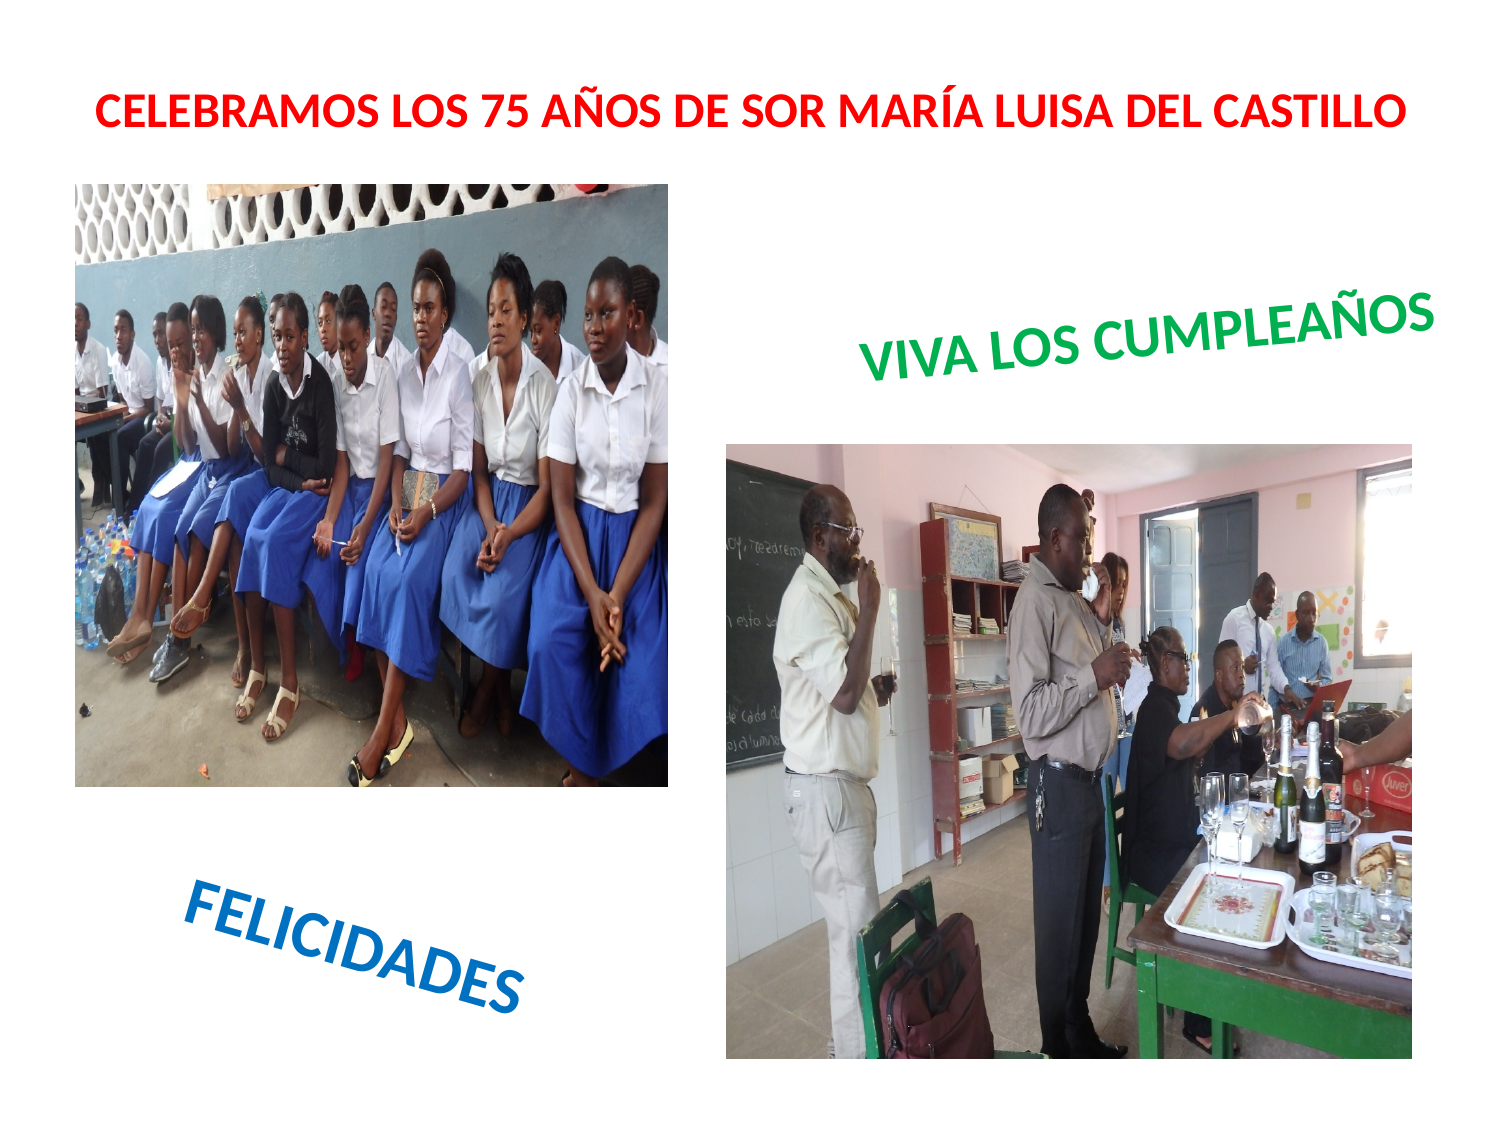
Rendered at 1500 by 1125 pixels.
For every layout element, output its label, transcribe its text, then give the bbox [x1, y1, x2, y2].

text_box VIVA LOS CUMPLEAÑOS [749, 262, 1464, 442]
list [74, 184, 668, 788]
text_box FELICIDADES [162, 845, 582, 1050]
title CELEBRAMOS LOS 75 AÑOS DE SOR MARÍA LUISA DEL CASTILLO [76, 54, 1427, 161]
picture [726, 444, 1412, 1059]
